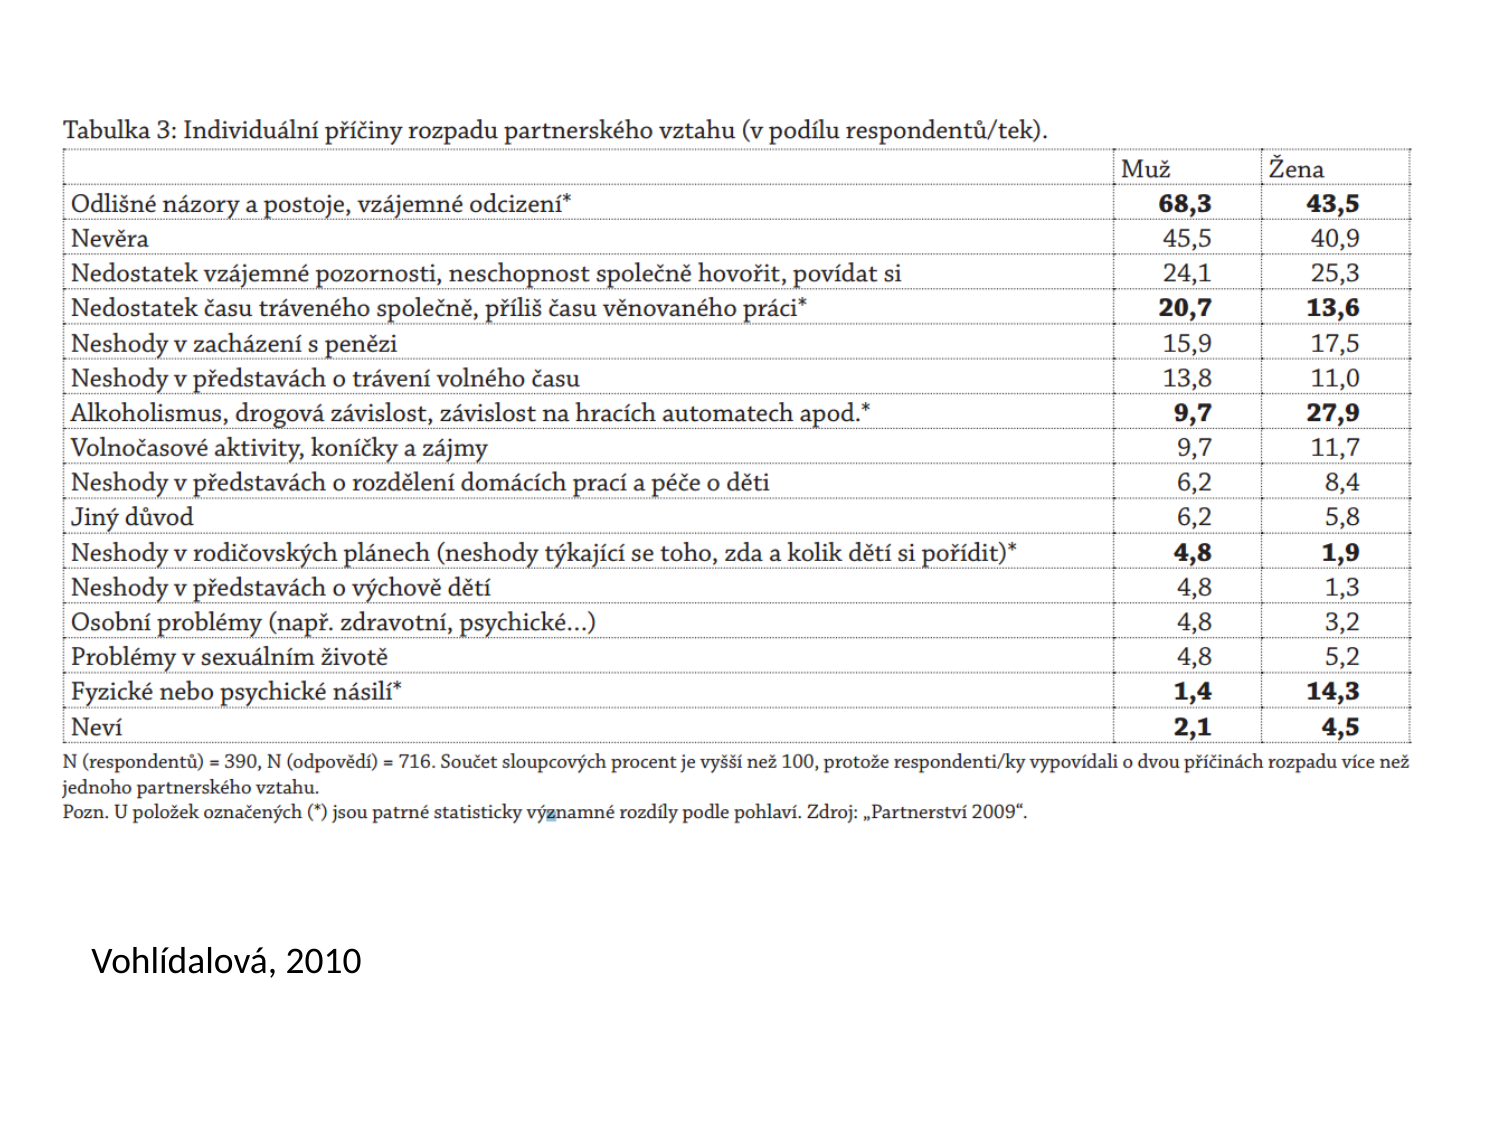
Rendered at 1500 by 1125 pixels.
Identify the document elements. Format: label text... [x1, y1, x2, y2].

text_box Vohlídalová, 2010 [76, 928, 750, 989]
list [17, 77, 1470, 847]
